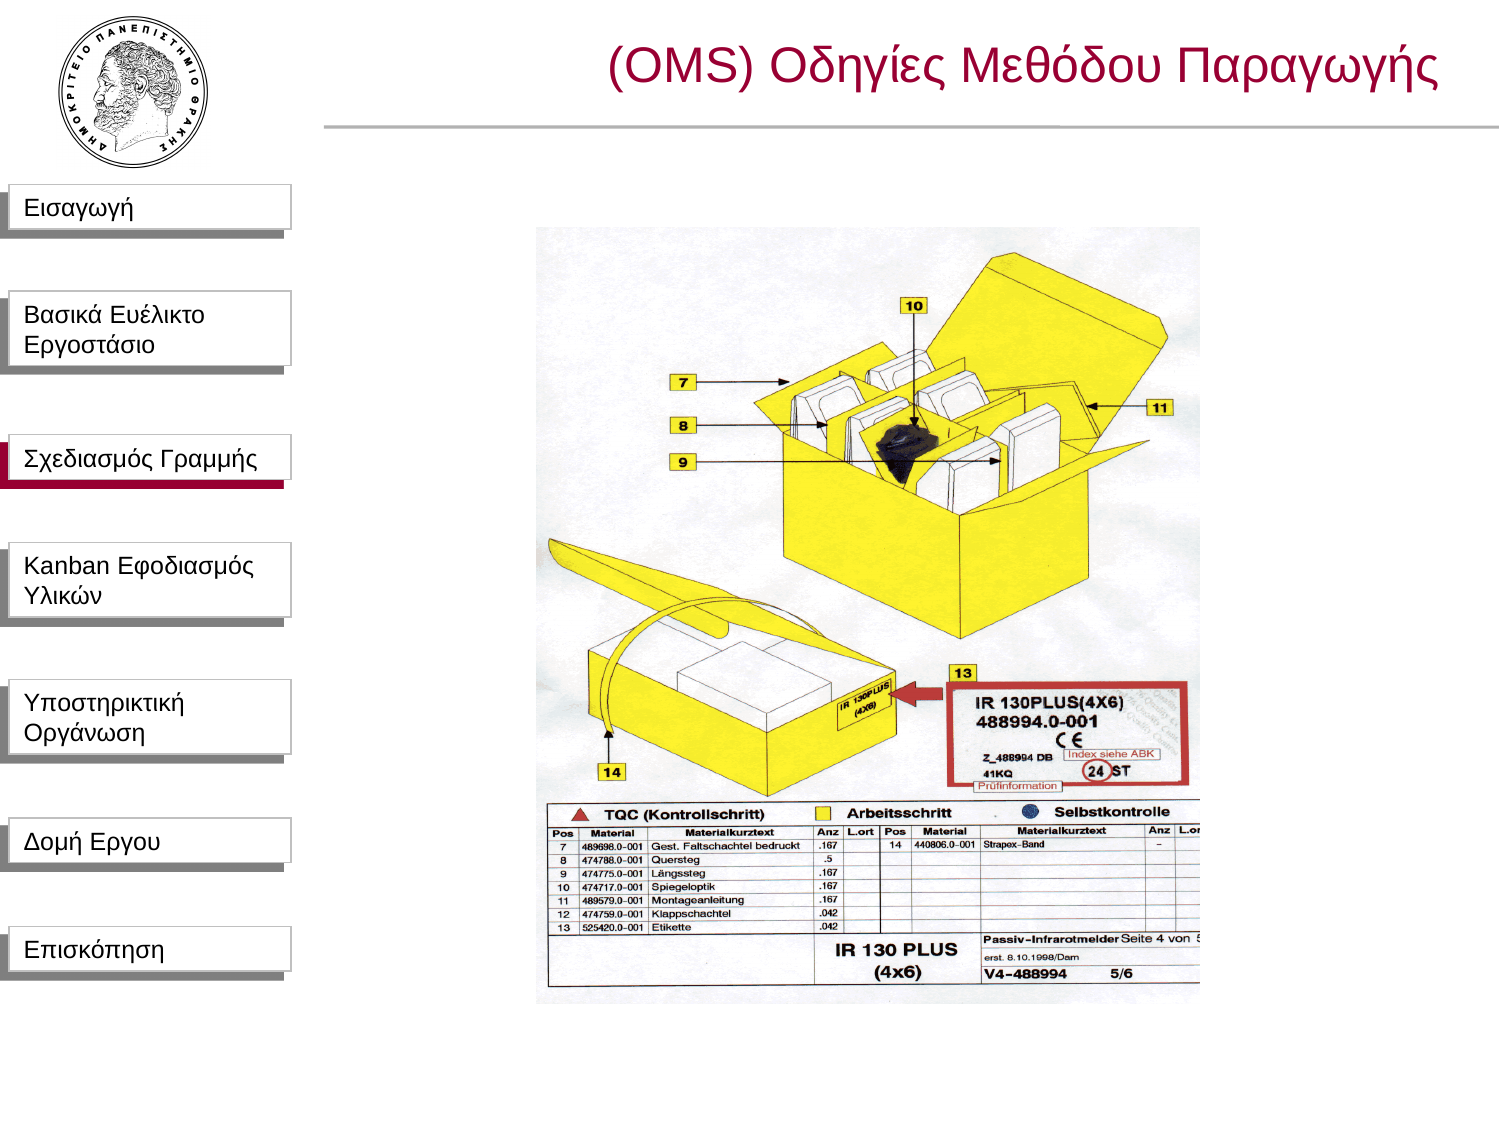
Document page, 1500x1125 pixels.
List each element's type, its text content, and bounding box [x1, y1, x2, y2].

text_box Σχεδιασμός Γραμμής [9, 434, 292, 480]
text_box (OMS) Οδηγίες Μεθόδου Παραγωγής [592, 24, 1455, 100]
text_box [536, 227, 1201, 1004]
